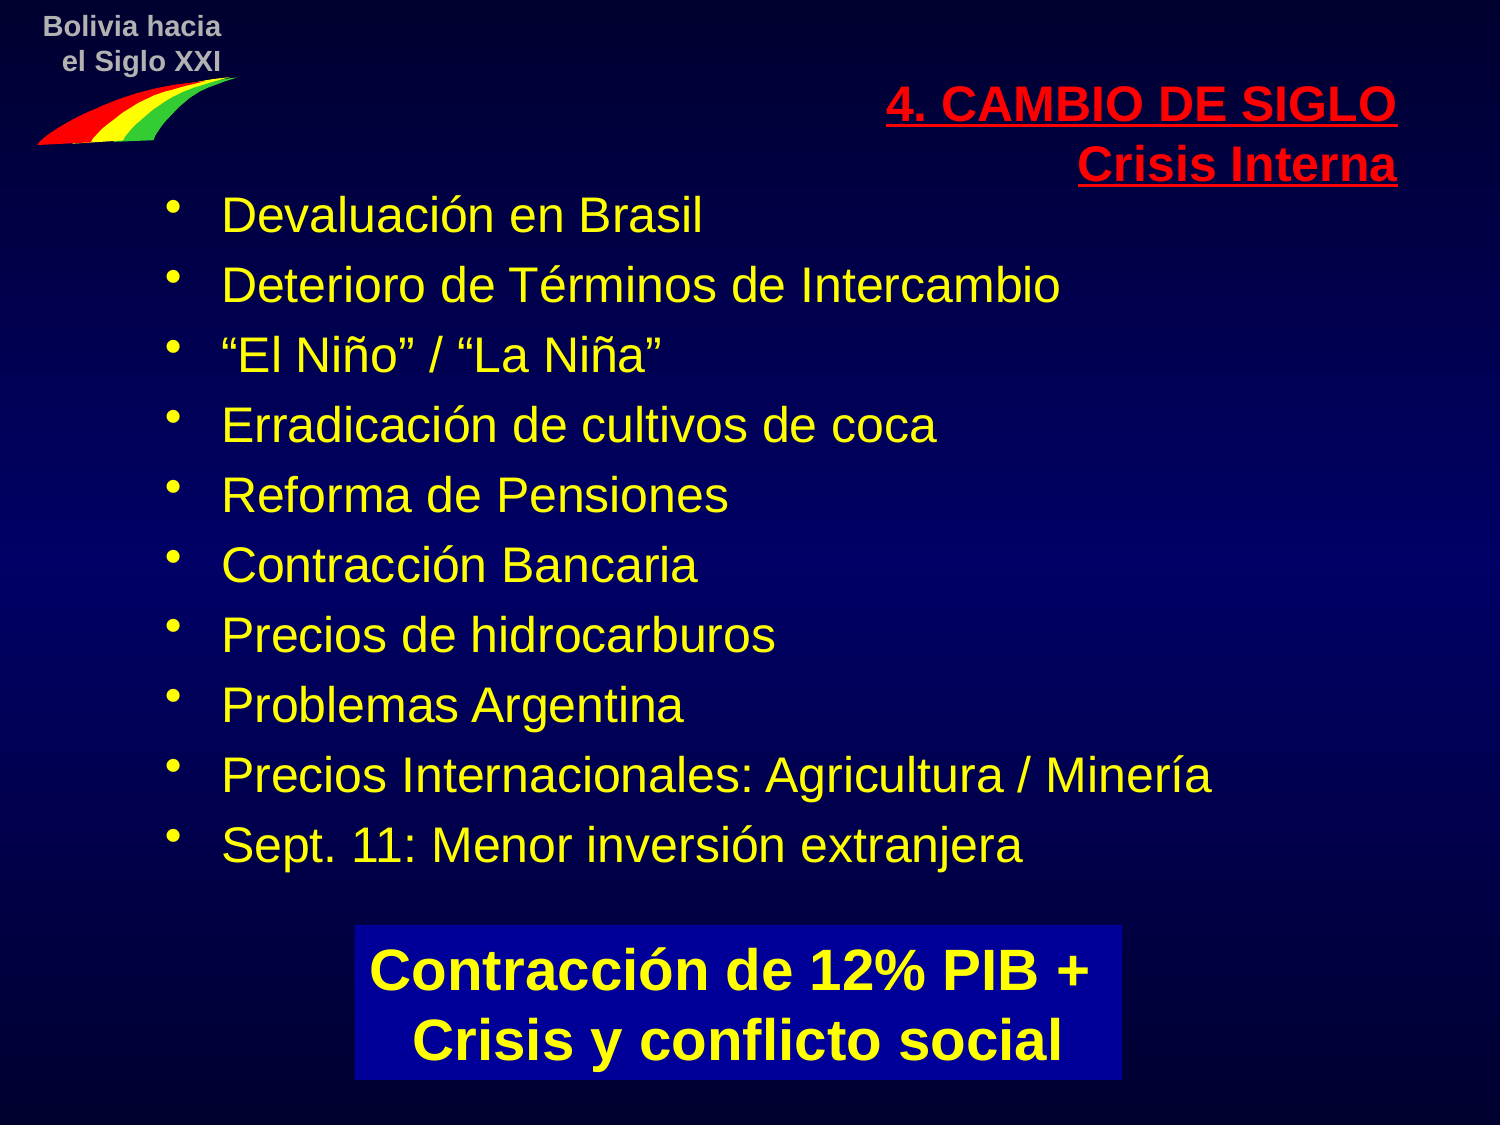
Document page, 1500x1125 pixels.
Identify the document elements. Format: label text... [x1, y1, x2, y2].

text_box 4. CAMBIO DE SIGLO Crisis Interna [137, 37, 1413, 225]
text_box Devaluación en Brasil Deterioro de Términos de Intercambio “El Niño” / “La Niña” Erradicación de cultivos de coca Reforma de Pensiones Contracción Bancaria Precios de hidrocarburos Problemas Argentina Precios Internacionales: Agricultura / Minería Sept. 11: Menor inversión extranjera [149, 174, 1425, 1013]
text_box Contracción de 12% PIB + Crisis y conflicto social [354, 924, 1123, 1080]
